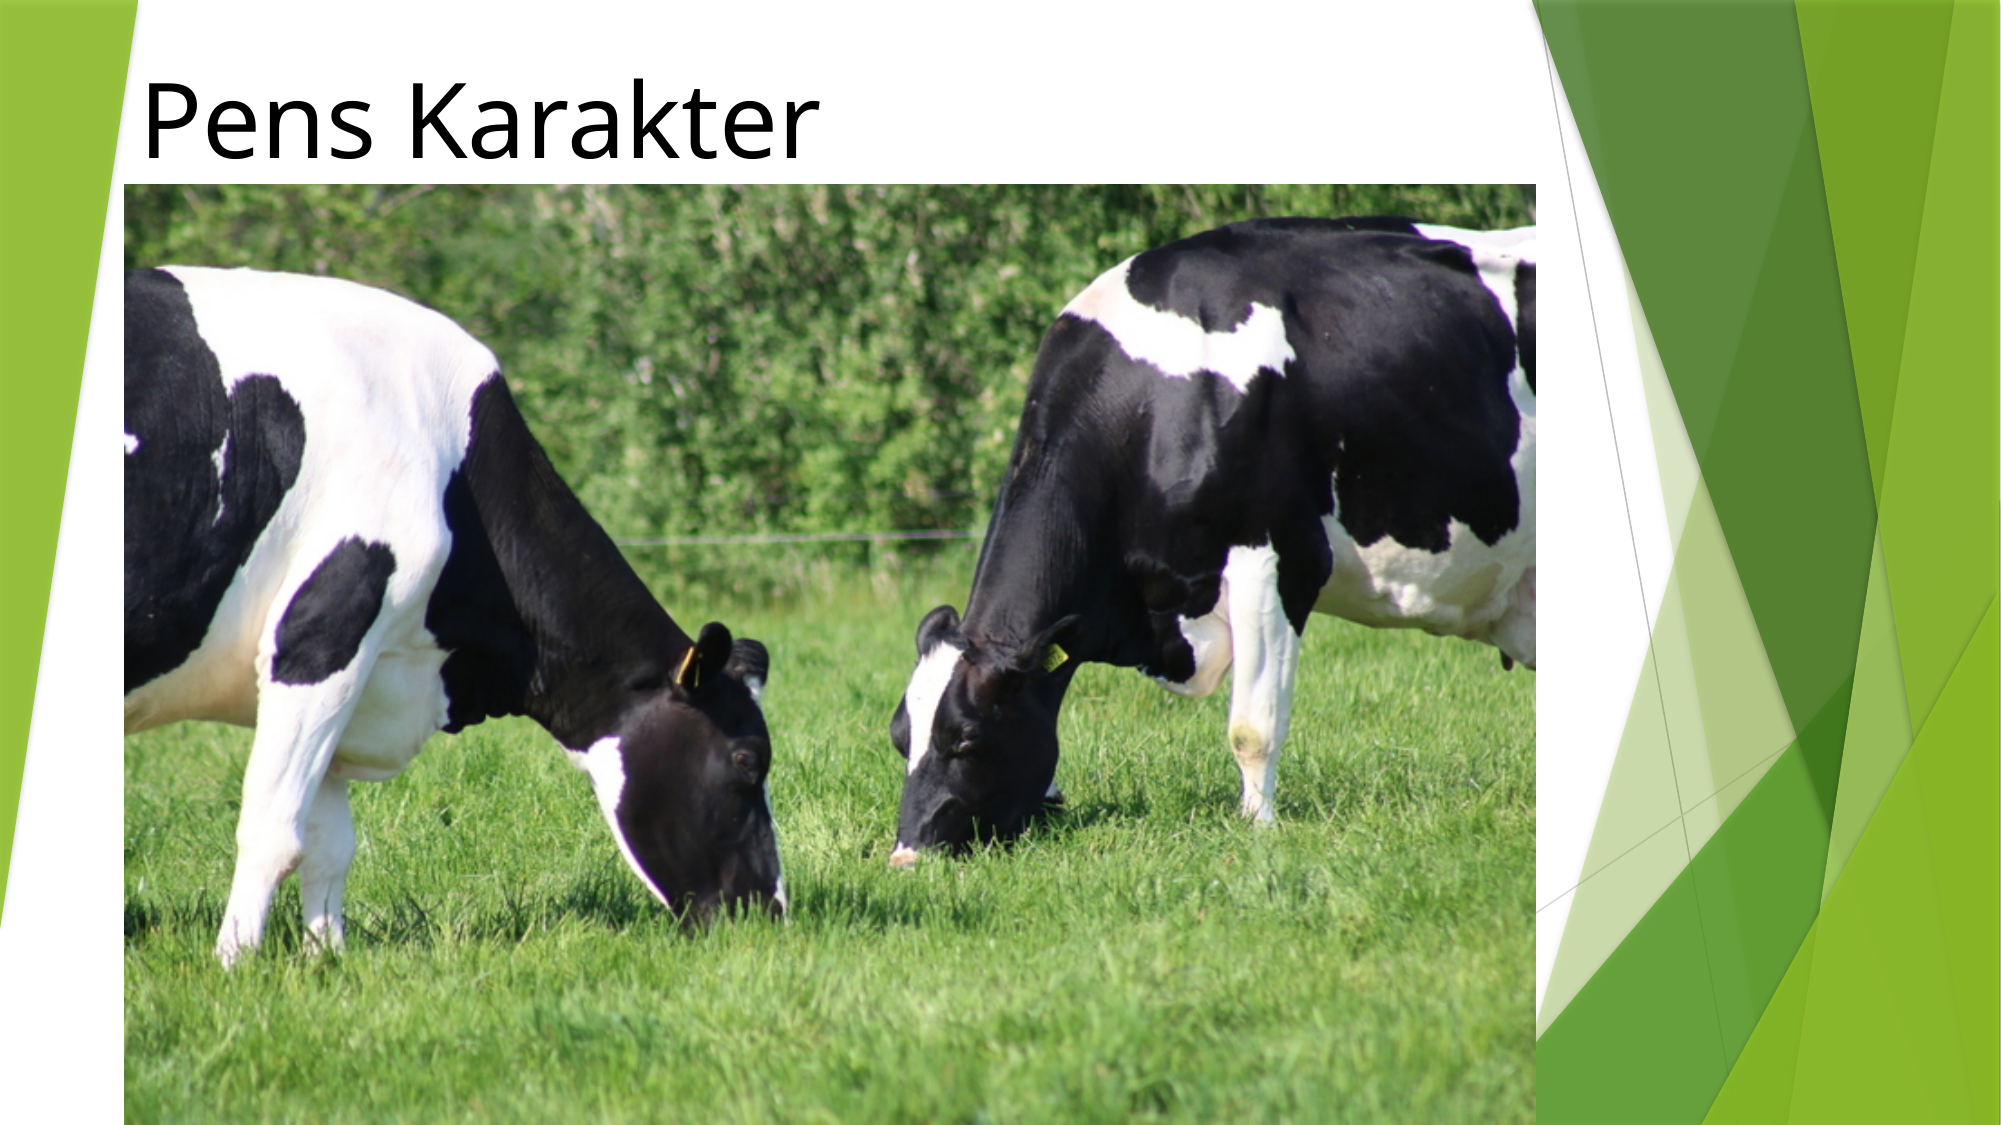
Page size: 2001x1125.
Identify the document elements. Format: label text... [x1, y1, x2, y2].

picture [123, 183, 1537, 1125]
title Pens Karakter [124, 45, 1625, 188]
